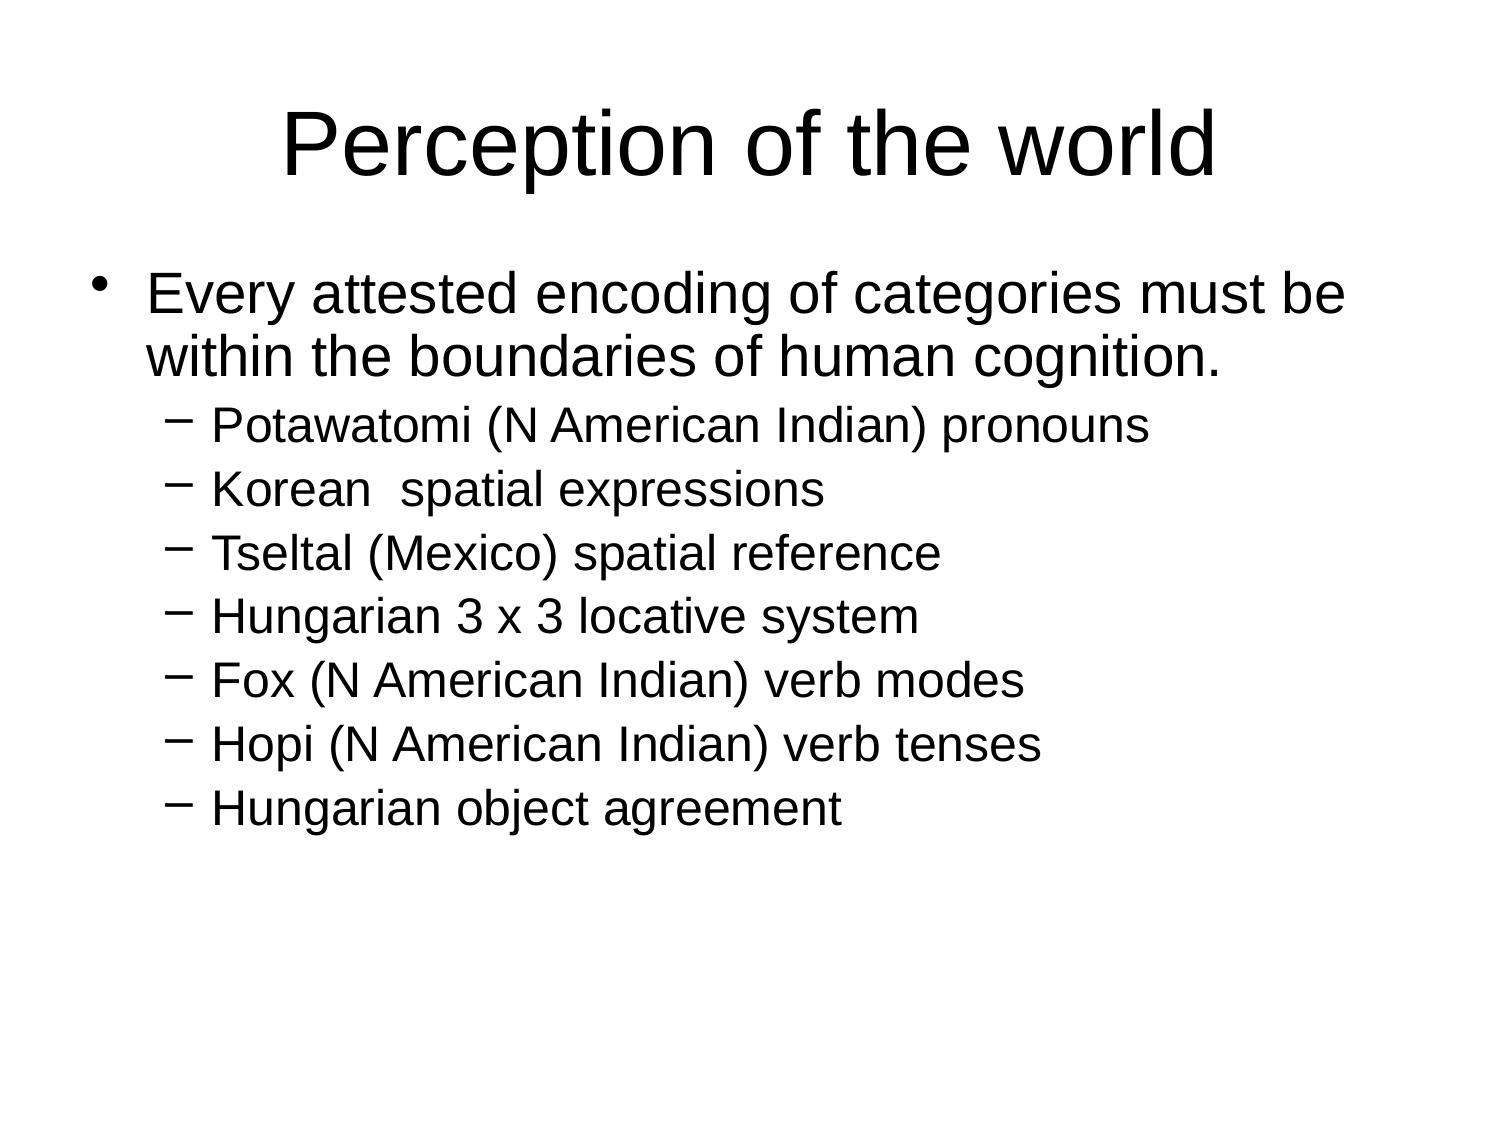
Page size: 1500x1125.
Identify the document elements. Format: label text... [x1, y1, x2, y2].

title Perception of the world [75, 45, 1425, 233]
list Every attested encoding of categories must be within the boundaries of human cognition. Potawatomi (N American Indian) pronouns Korean spatial expressions Tseltal (Mexico) spatial reference Hungarian 3 x 3 locative system Fox (N American Indian) verb modes Hopi (N American Indian) verb tenses Hungarian object agreement [75, 255, 1425, 1005]
